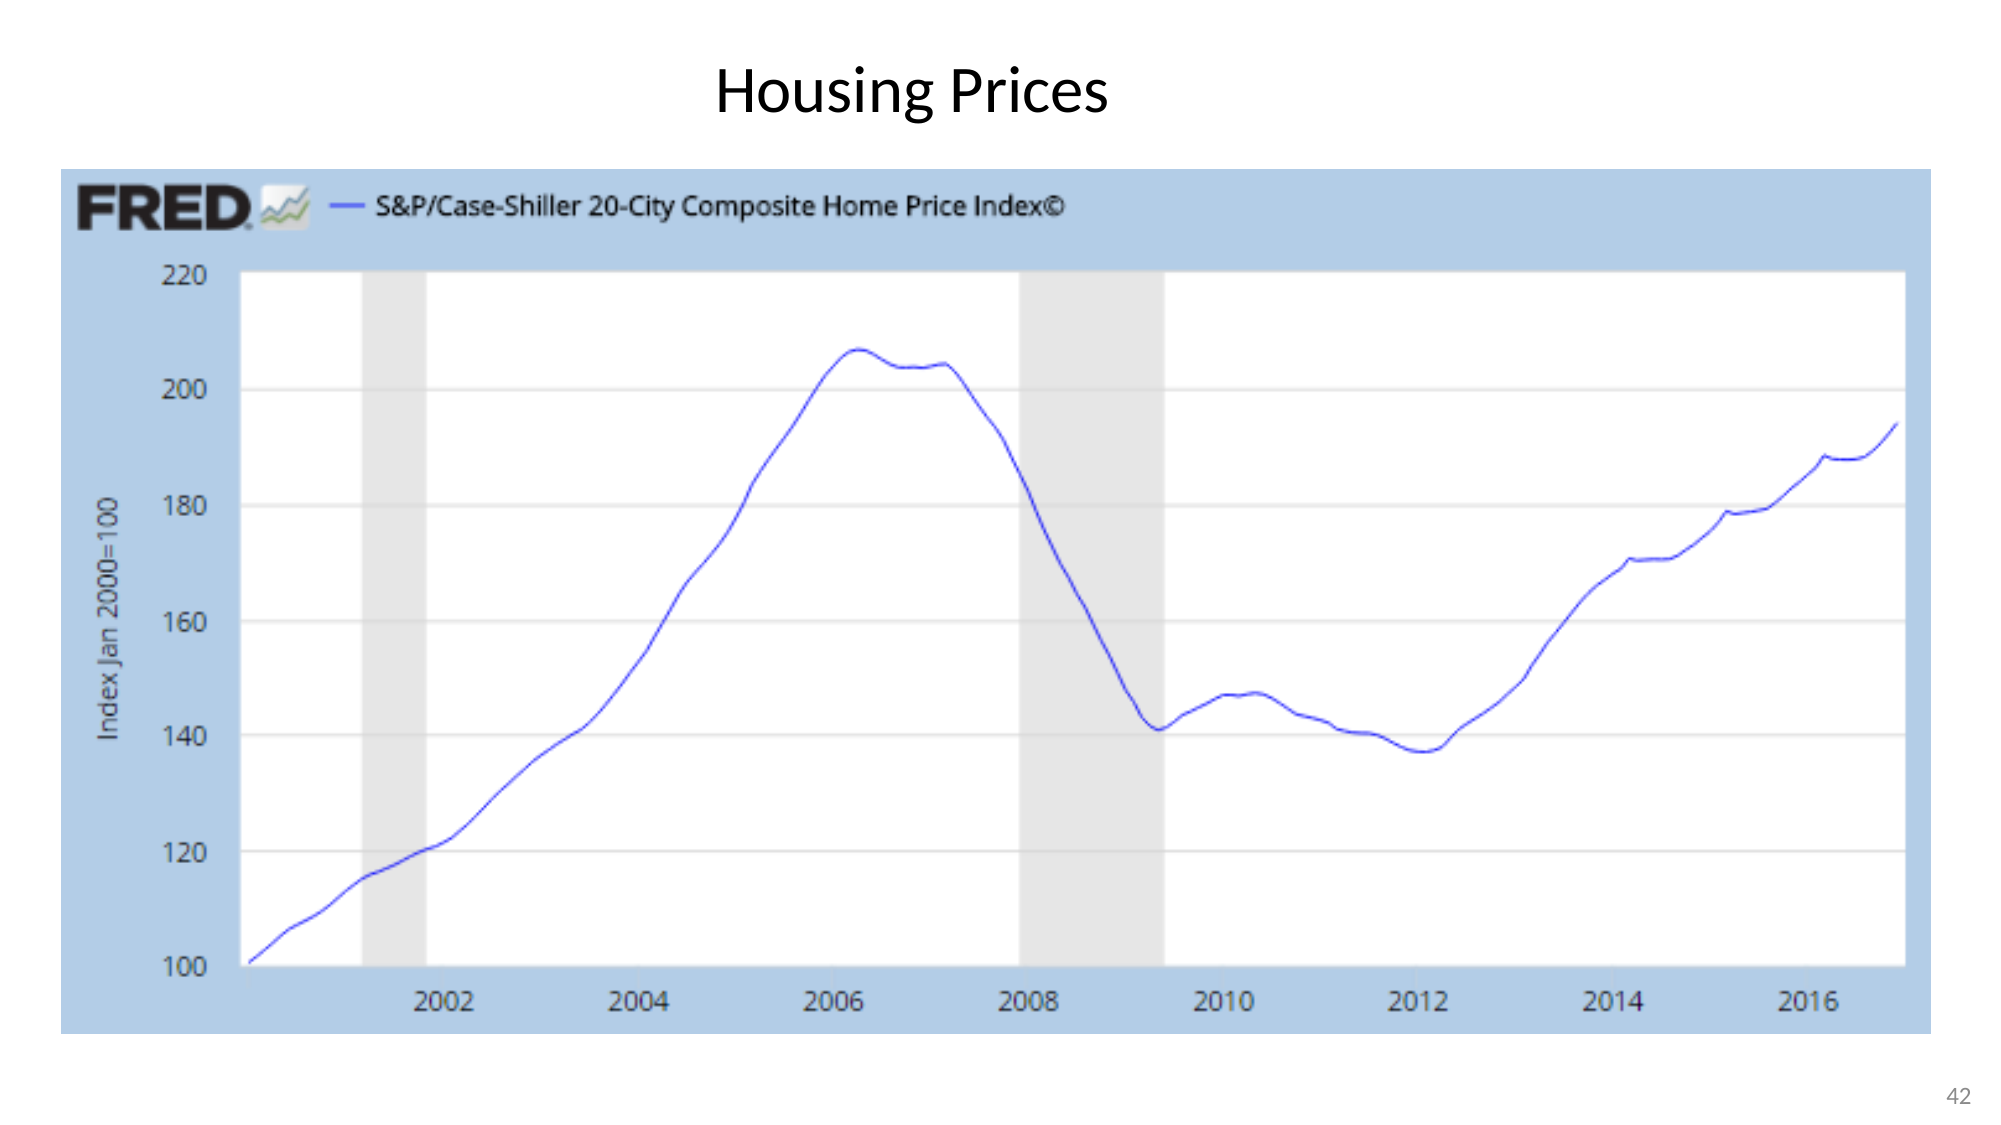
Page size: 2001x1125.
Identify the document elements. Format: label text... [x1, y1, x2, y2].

text_box Housing Prices [700, 38, 1126, 134]
picture [61, 169, 1931, 1034]
slide_number 42 [1536, 1065, 1987, 1125]
